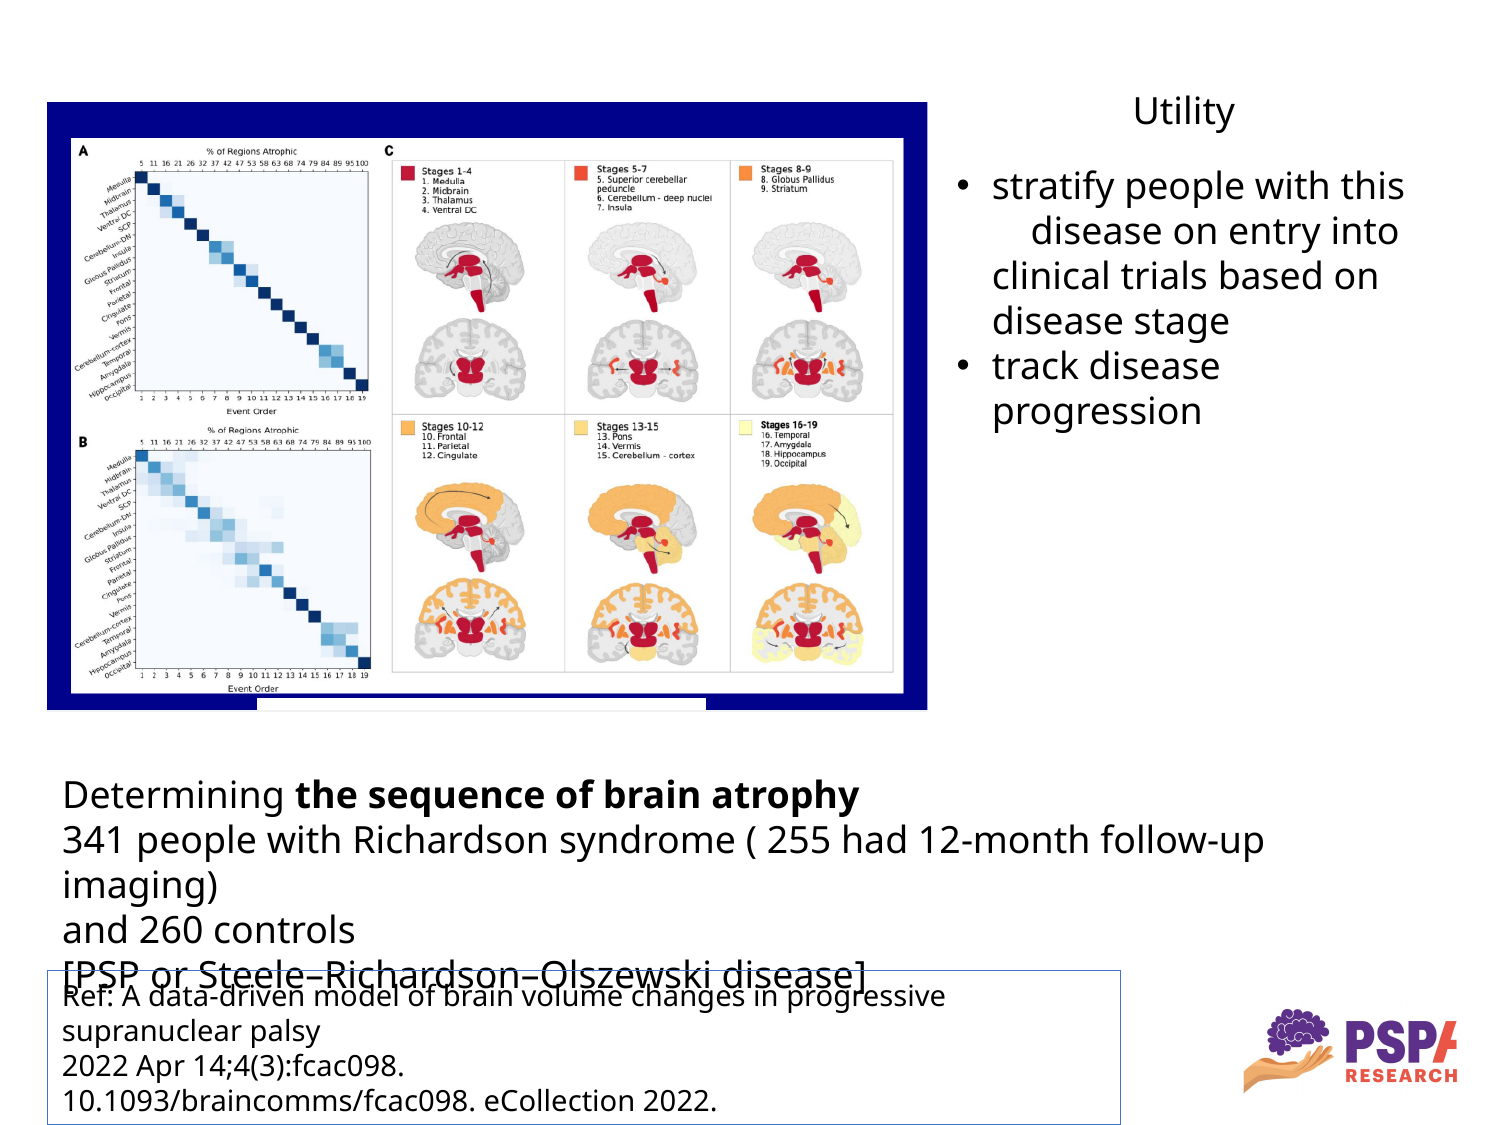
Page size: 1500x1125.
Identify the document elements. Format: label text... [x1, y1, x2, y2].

picture [1225, 996, 1479, 1109]
text_box stratify people with this disease on entry into clinical trials based on disease stage track disease progression [941, 154, 1427, 440]
picture [47, 102, 928, 712]
text_box Ref: A data-driven model of brain volume changes in progressive supranuclear palsy 2022 Apr 14;4(3):fcac098. 10.1093/braincomms/fcac098. eCollection 2022. [47, 970, 1121, 1125]
text_box Determining the sequence of brain atrophy 341 people with Richardson syndrome ( 255 had 12-month follow-up imaging) and 260 controls [PSP or Steele–Richardson–Olszewski disease] [47, 763, 1427, 1004]
text_box Utility [1117, 79, 1251, 140]
